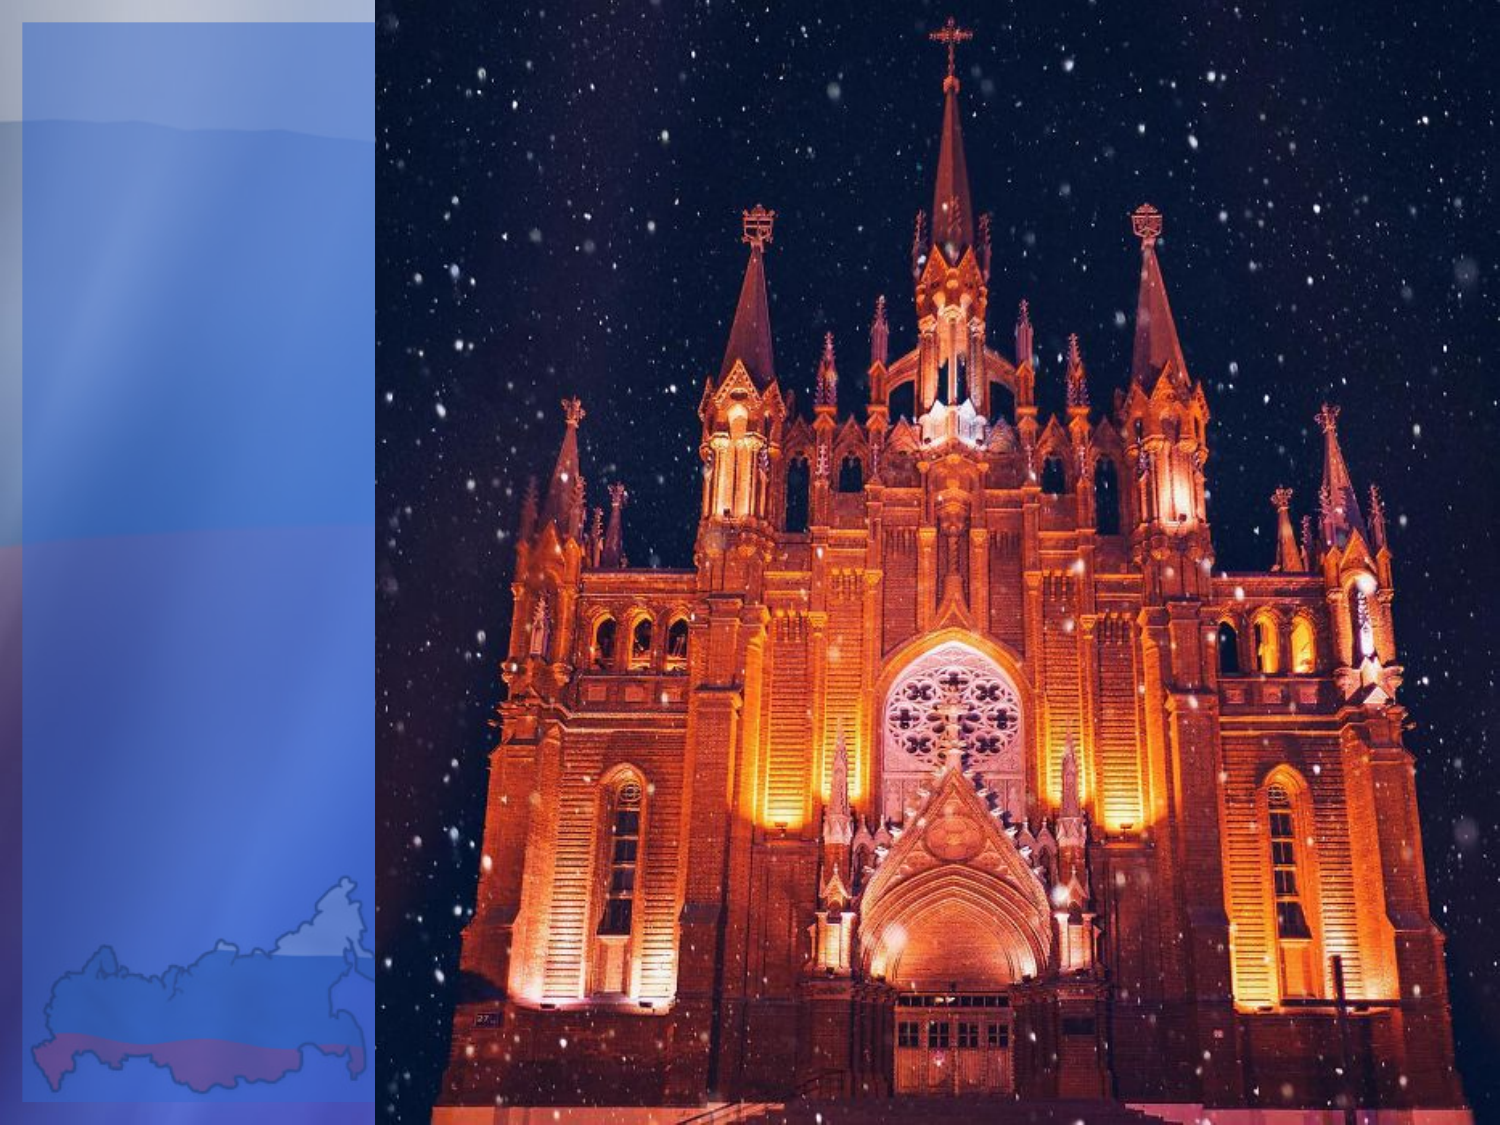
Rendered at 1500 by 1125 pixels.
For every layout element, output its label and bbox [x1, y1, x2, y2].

picture [0, 0, 374, 1125]
list [374, 0, 1500, 1125]
